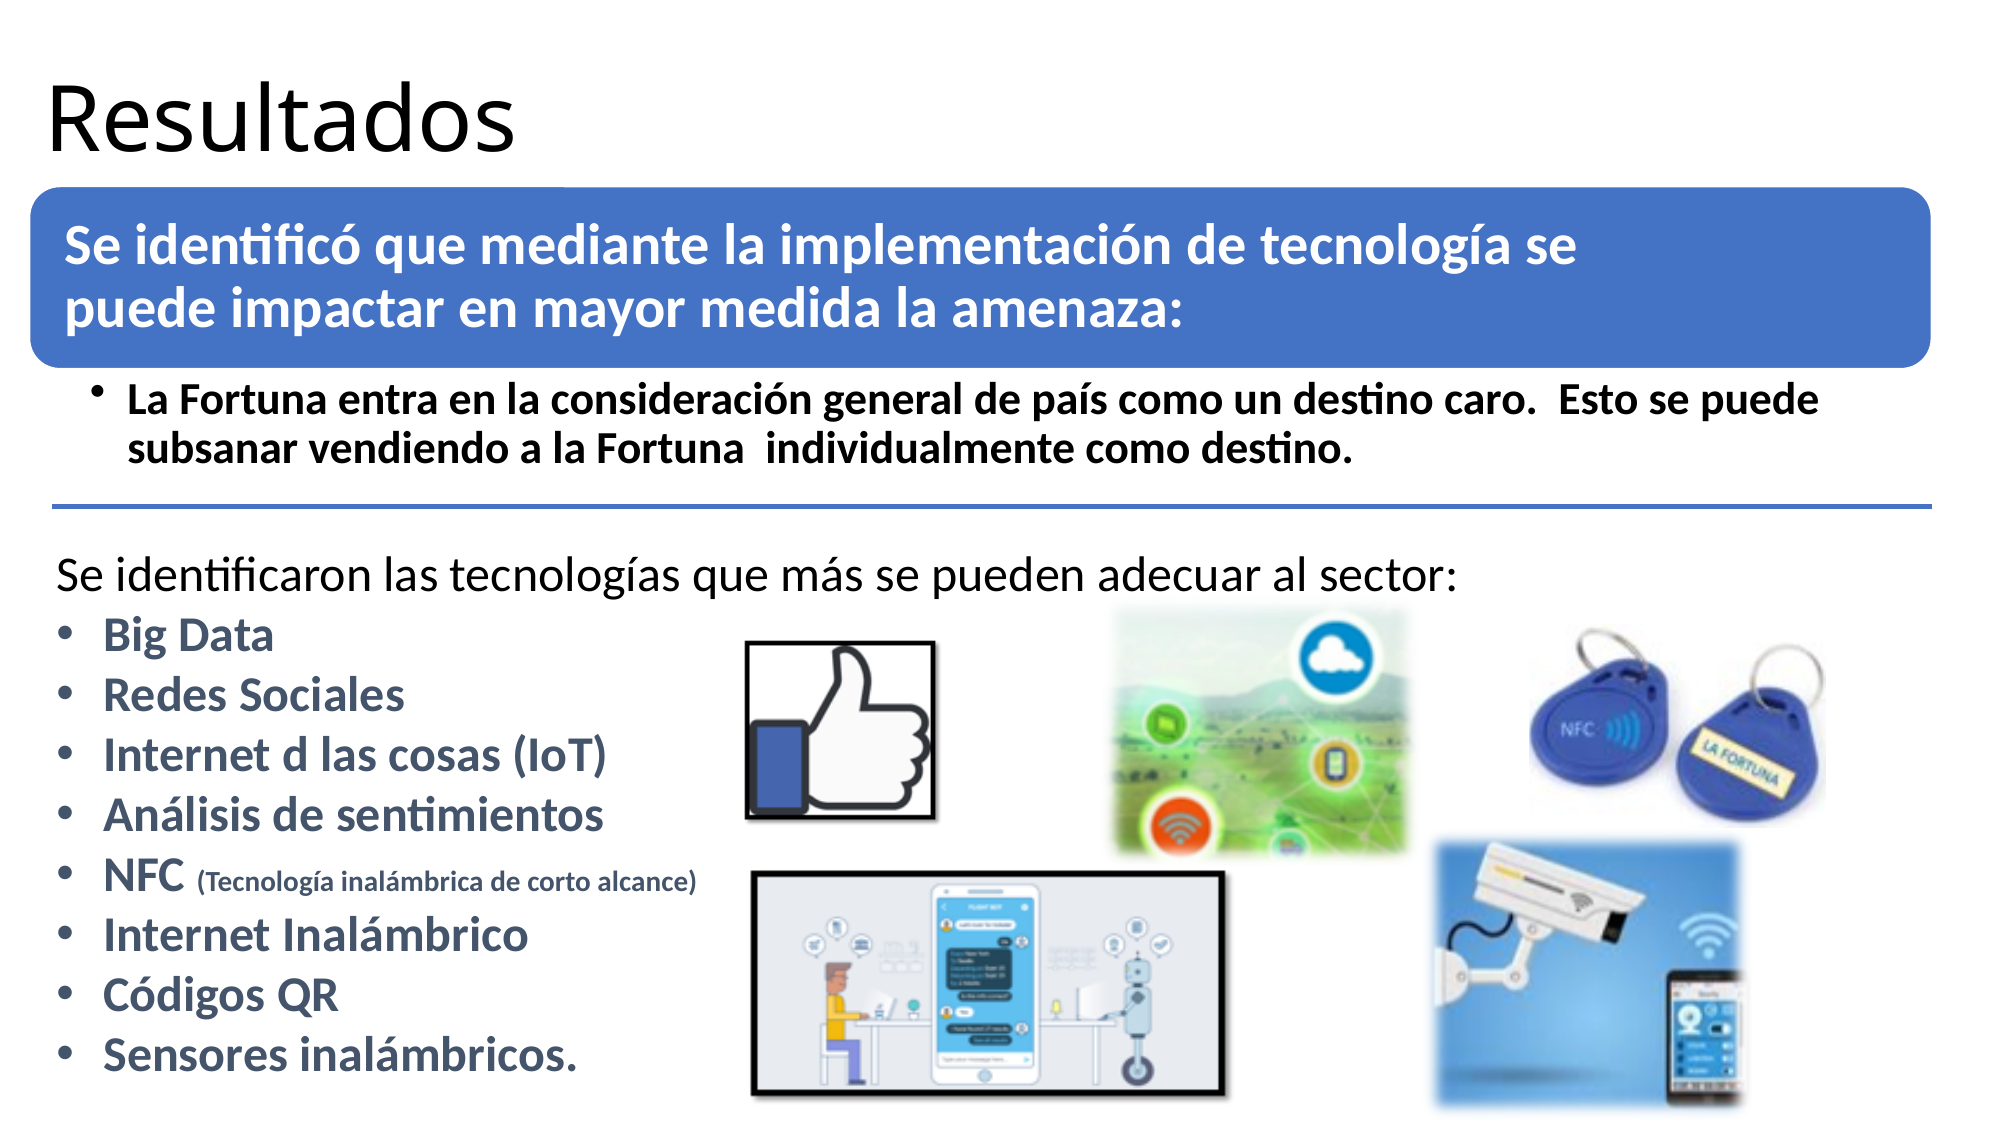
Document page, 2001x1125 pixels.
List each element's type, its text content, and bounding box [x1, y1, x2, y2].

title Resultados [29, 0, 1654, 185]
picture [742, 638, 945, 829]
picture [747, 593, 1826, 1123]
text_box Se identificaron las tecnologías que más se pueden adecuar al sector: Big Data Redes Sociales Internet d las cosas (IoT) Análisis de sentimientos NFC (Tecnología inalámbrica de corto alcance) Internet Inalámbrico Códigos QR Sensores inalámbricos. [41, 534, 1961, 1090]
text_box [29, 185, 1932, 485]
